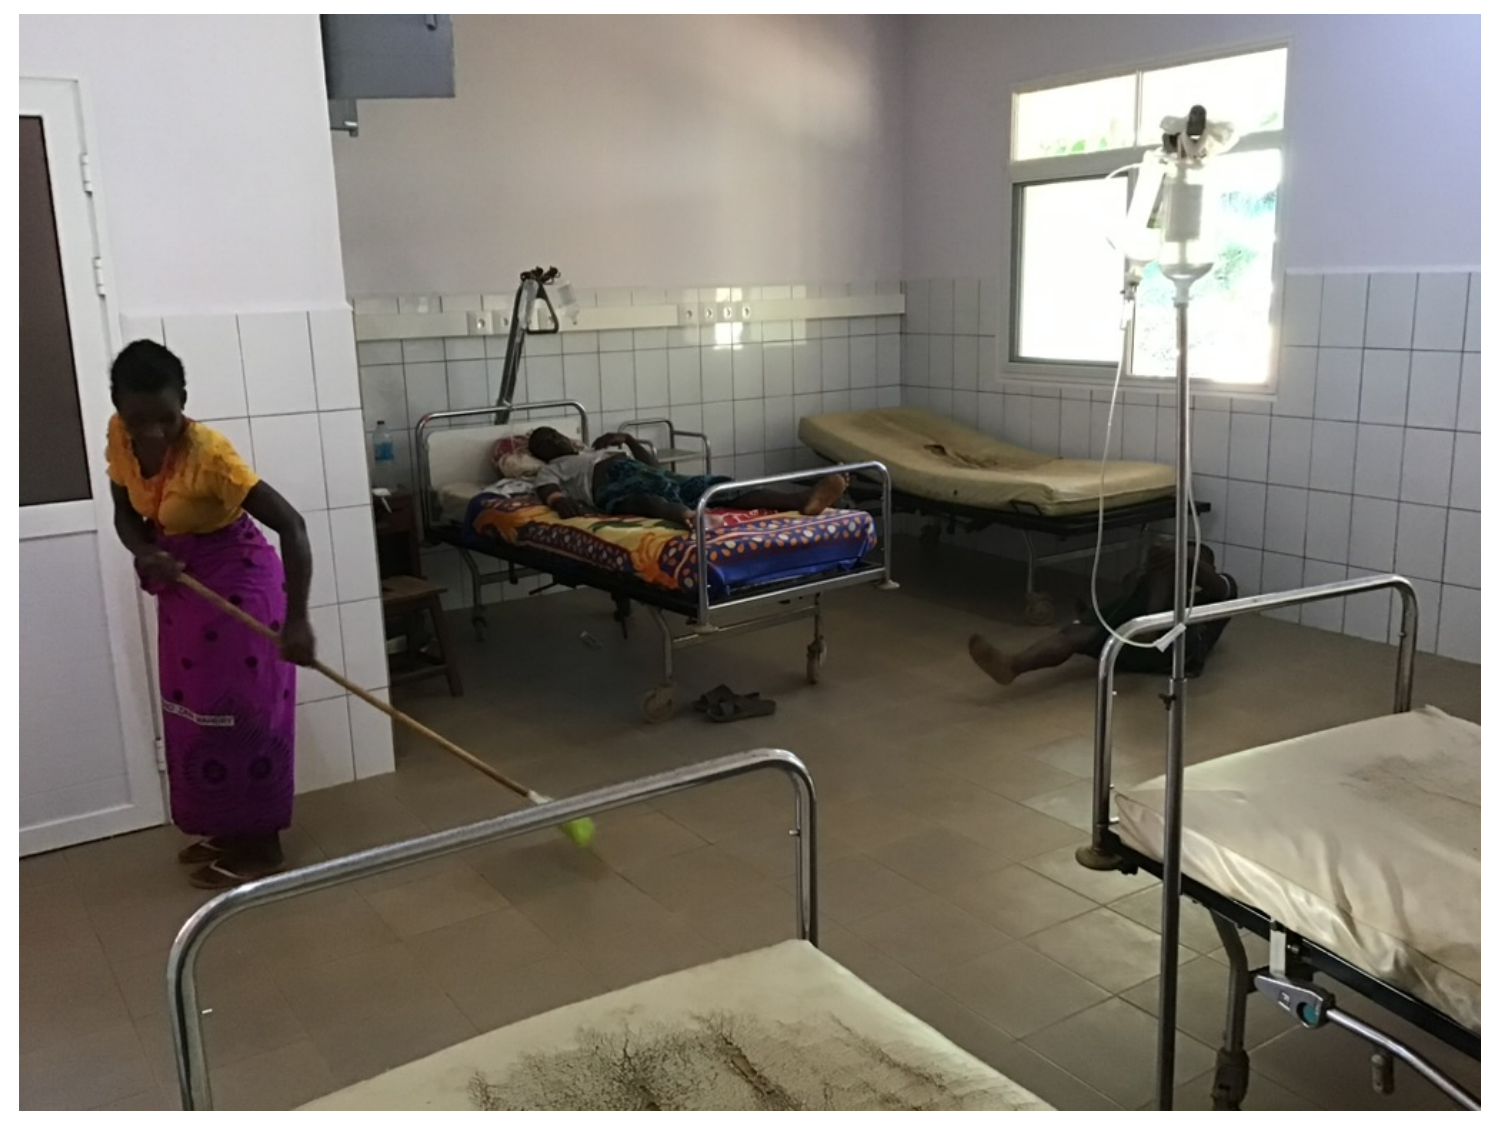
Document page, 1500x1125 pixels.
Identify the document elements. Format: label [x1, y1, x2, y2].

list [18, 14, 1482, 1111]
